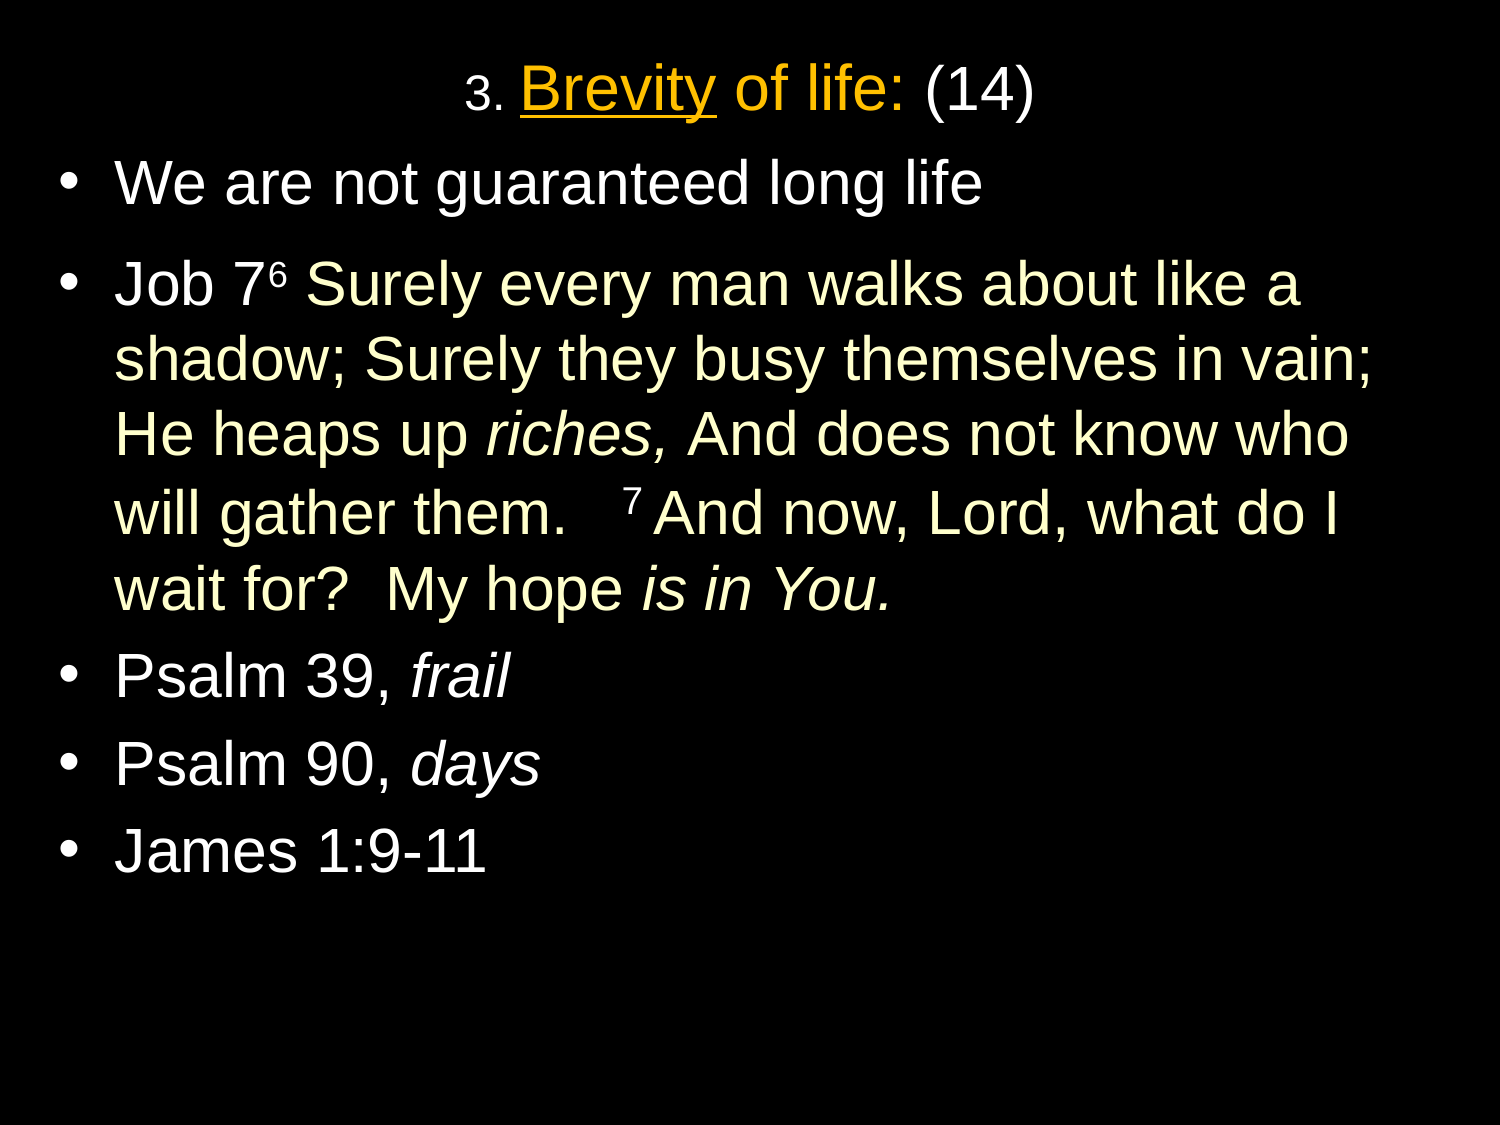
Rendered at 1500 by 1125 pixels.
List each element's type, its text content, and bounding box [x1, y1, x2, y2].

list 3. Brevity of life: (14) We are not guaranteed long life Job 76 Surely every man walks about like a shadow; Surely they busy themselves in vain; He heaps up riches, And does not know who will gather them. 7 And now, Lord, what do I wait for? My hope is in You. Psalm 39, frail Psalm 90, days James 1:9-11 [43, 38, 1457, 1013]
